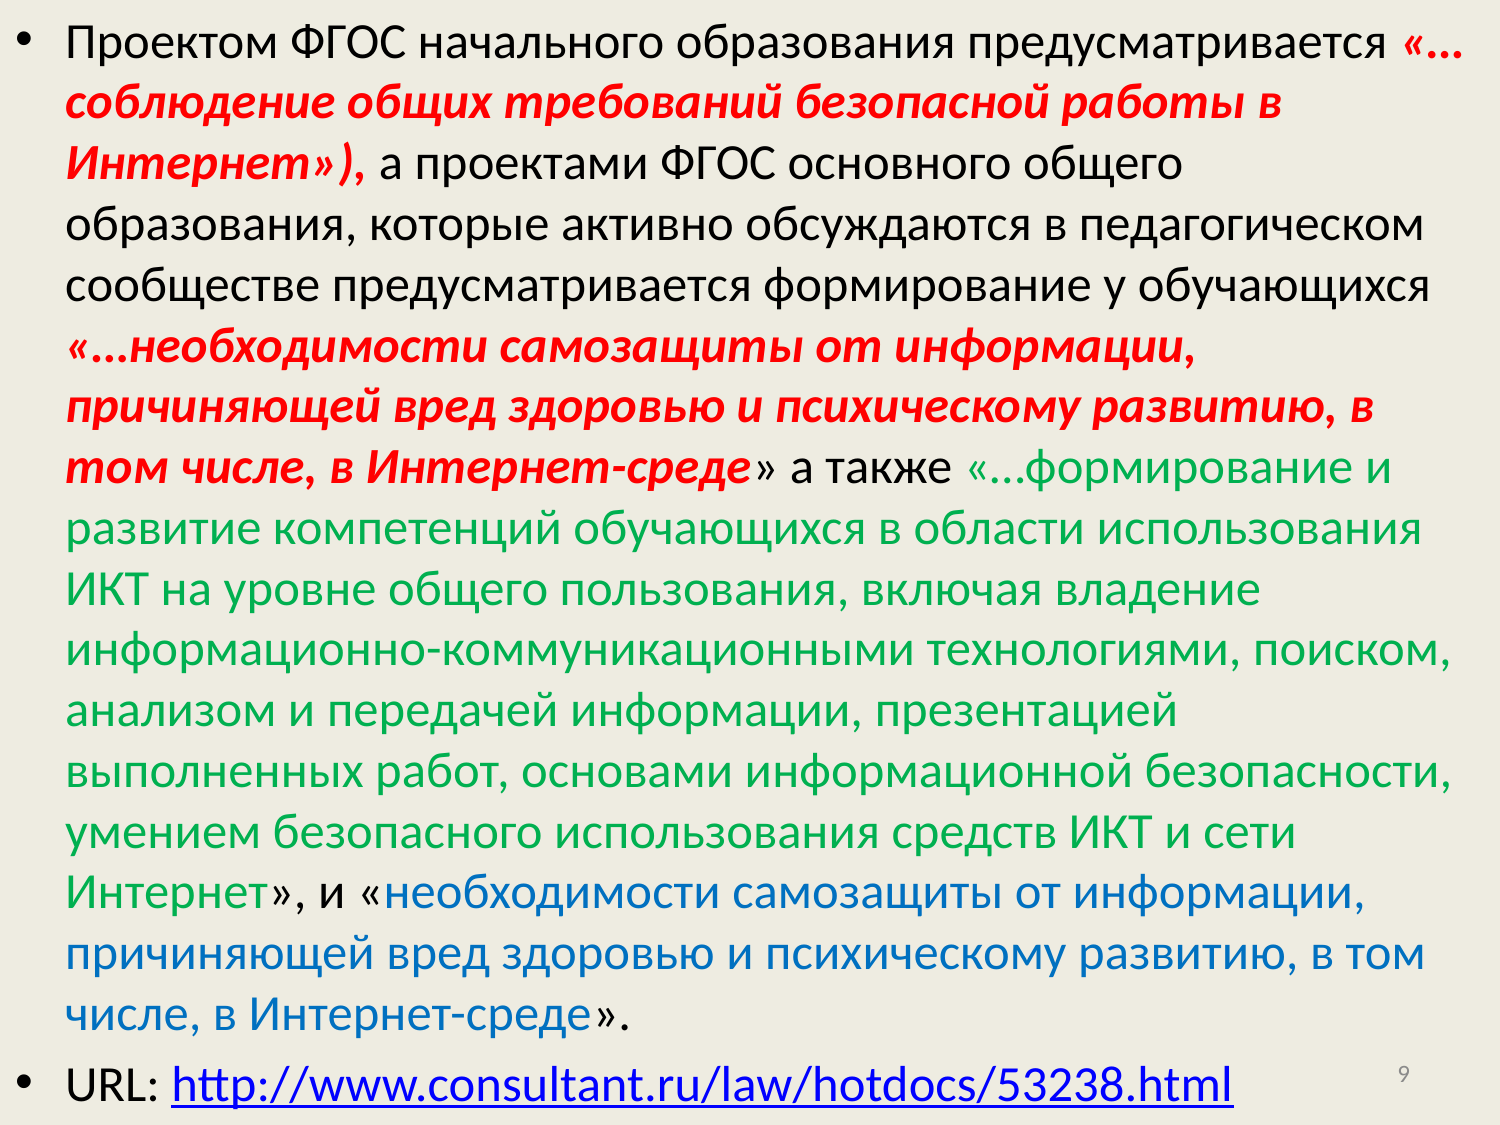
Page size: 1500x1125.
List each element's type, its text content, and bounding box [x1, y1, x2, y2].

slide_number 9 [1074, 1042, 1425, 1103]
list Проектом ФГОС начального образования предусматривается «…соблюдение общих требований безопасной работы в Интернет»), а проектами ФГОС основного общего образования, которые активно обсуждаются в педагогическом сообществе предусматривается формирование у обучающихся «…необходимости самозащиты от информации, причиняющей вред здоровью и психическому развитию, в том числе, в Интернет-среде» а также «…формирование и развитие компетенций обучающихся в области использования ИКТ на уровне общего пользования, включая владение информационно-коммуникационными технологиями, поиском, анализом и передачей информации, презентацией выполненных работ, основами информационной безопасности, умением безопасного использования средств ИКТ и сети Интернет», и «необходимости самозащиты от информации, причиняющей вред здоровью и психическому развитию, в том числе, в Интернет-среде». URL: http://www.consultant.ru/law/hotdocs/53238.html [0, 0, 1500, 1125]
